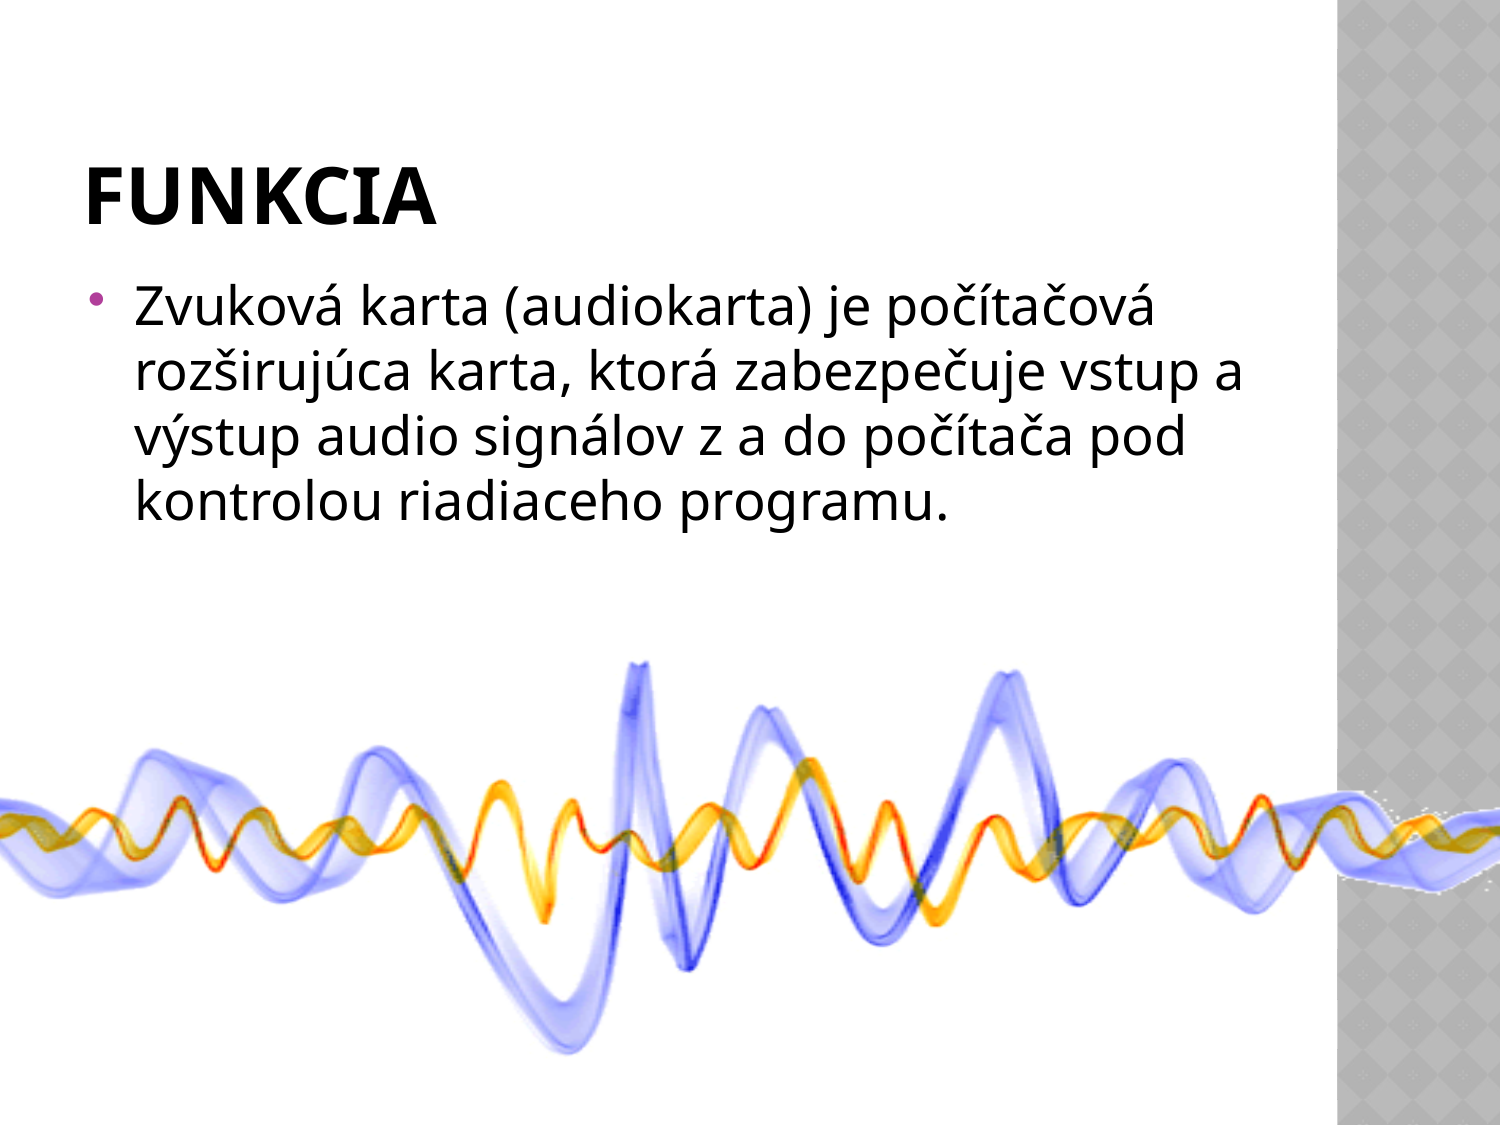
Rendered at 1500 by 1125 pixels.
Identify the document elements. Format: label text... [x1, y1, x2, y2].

picture [0, 556, 1500, 1125]
list Zvuková karta (audiokarta) je počítačová rozširujúca karta, ktorá zabezpečuje vstup a výstup audio signálov z a do počítača pod kontrolou riadiaceho programu. [75, 264, 1263, 555]
title Funkcia [75, 52, 1263, 240]
